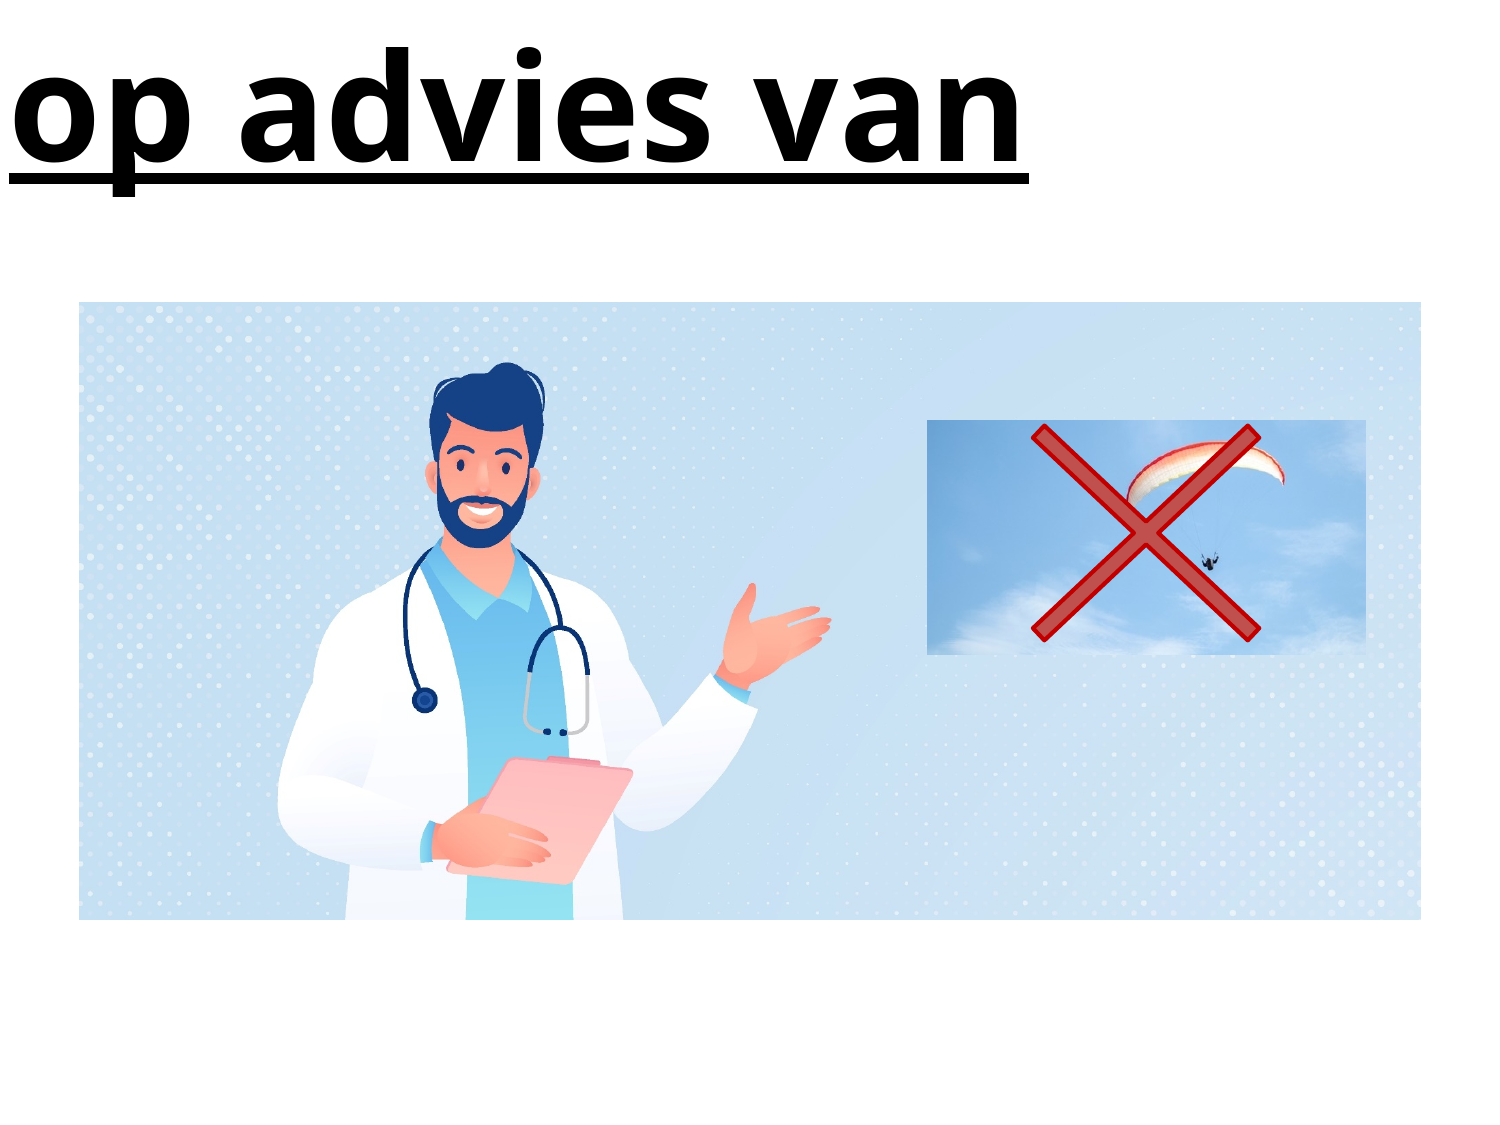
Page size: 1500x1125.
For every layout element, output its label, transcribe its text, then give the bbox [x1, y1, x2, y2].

picture [79, 302, 1421, 920]
text_box op advies van [0, 4, 1500, 199]
